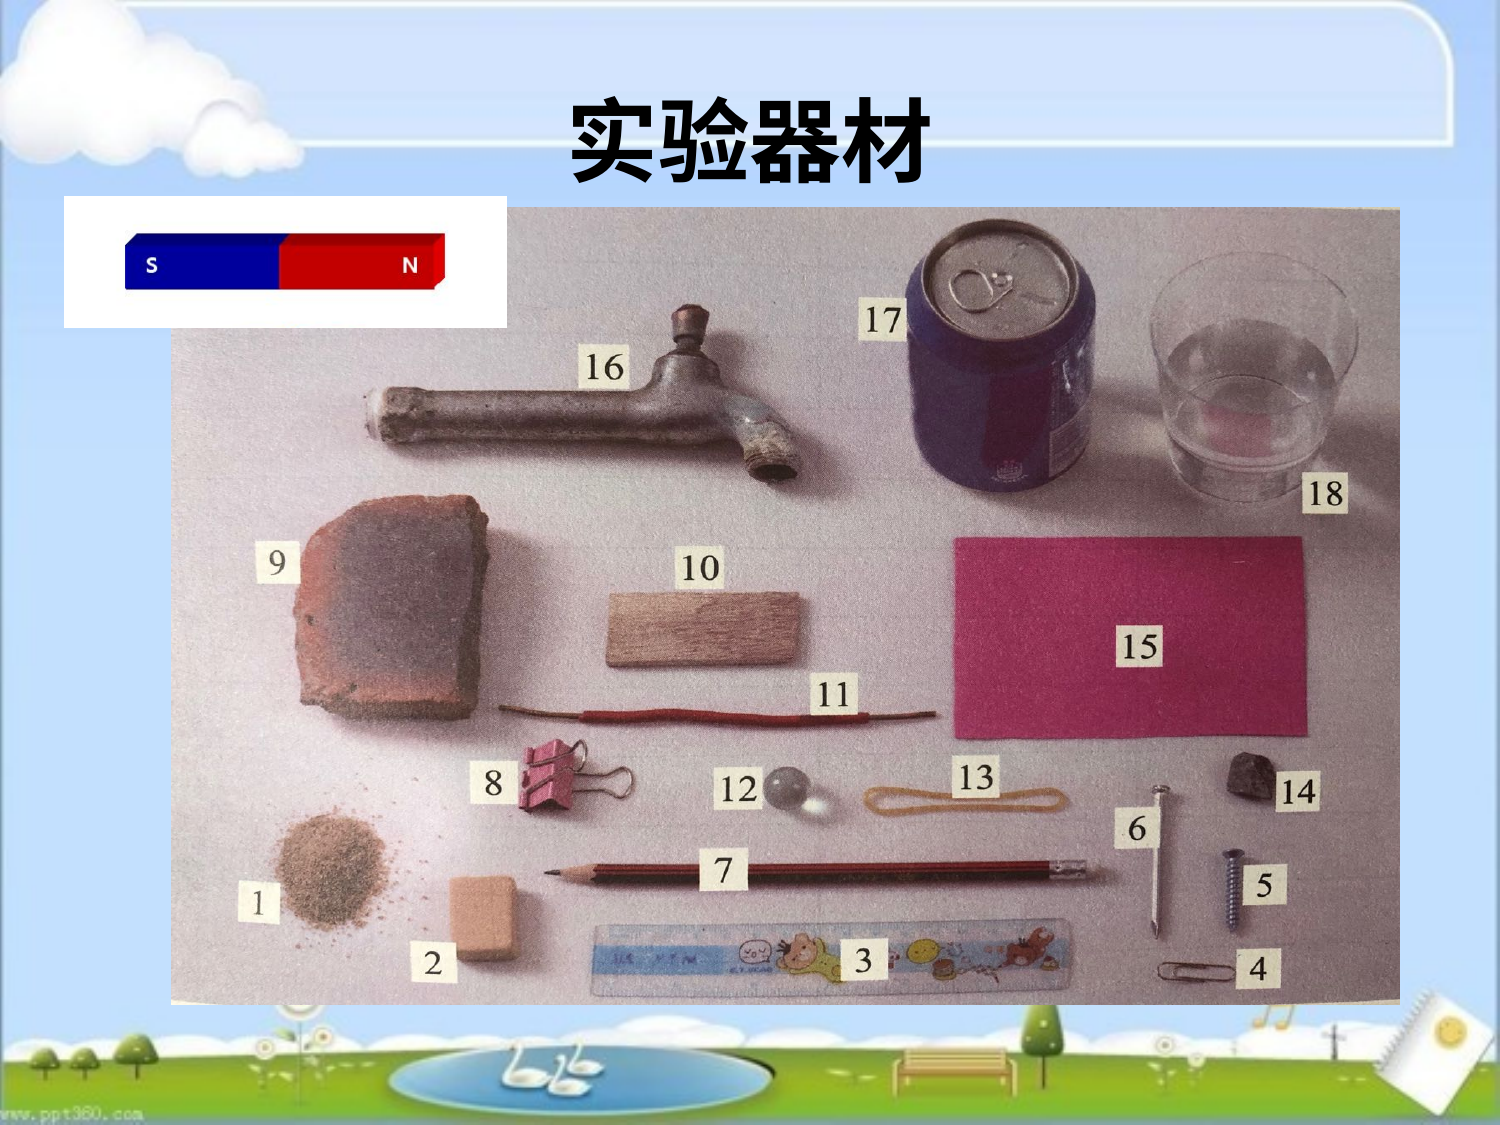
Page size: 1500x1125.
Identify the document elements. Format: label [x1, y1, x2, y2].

picture [0, 0, 1500, 1125]
list [170, 207, 1400, 1006]
